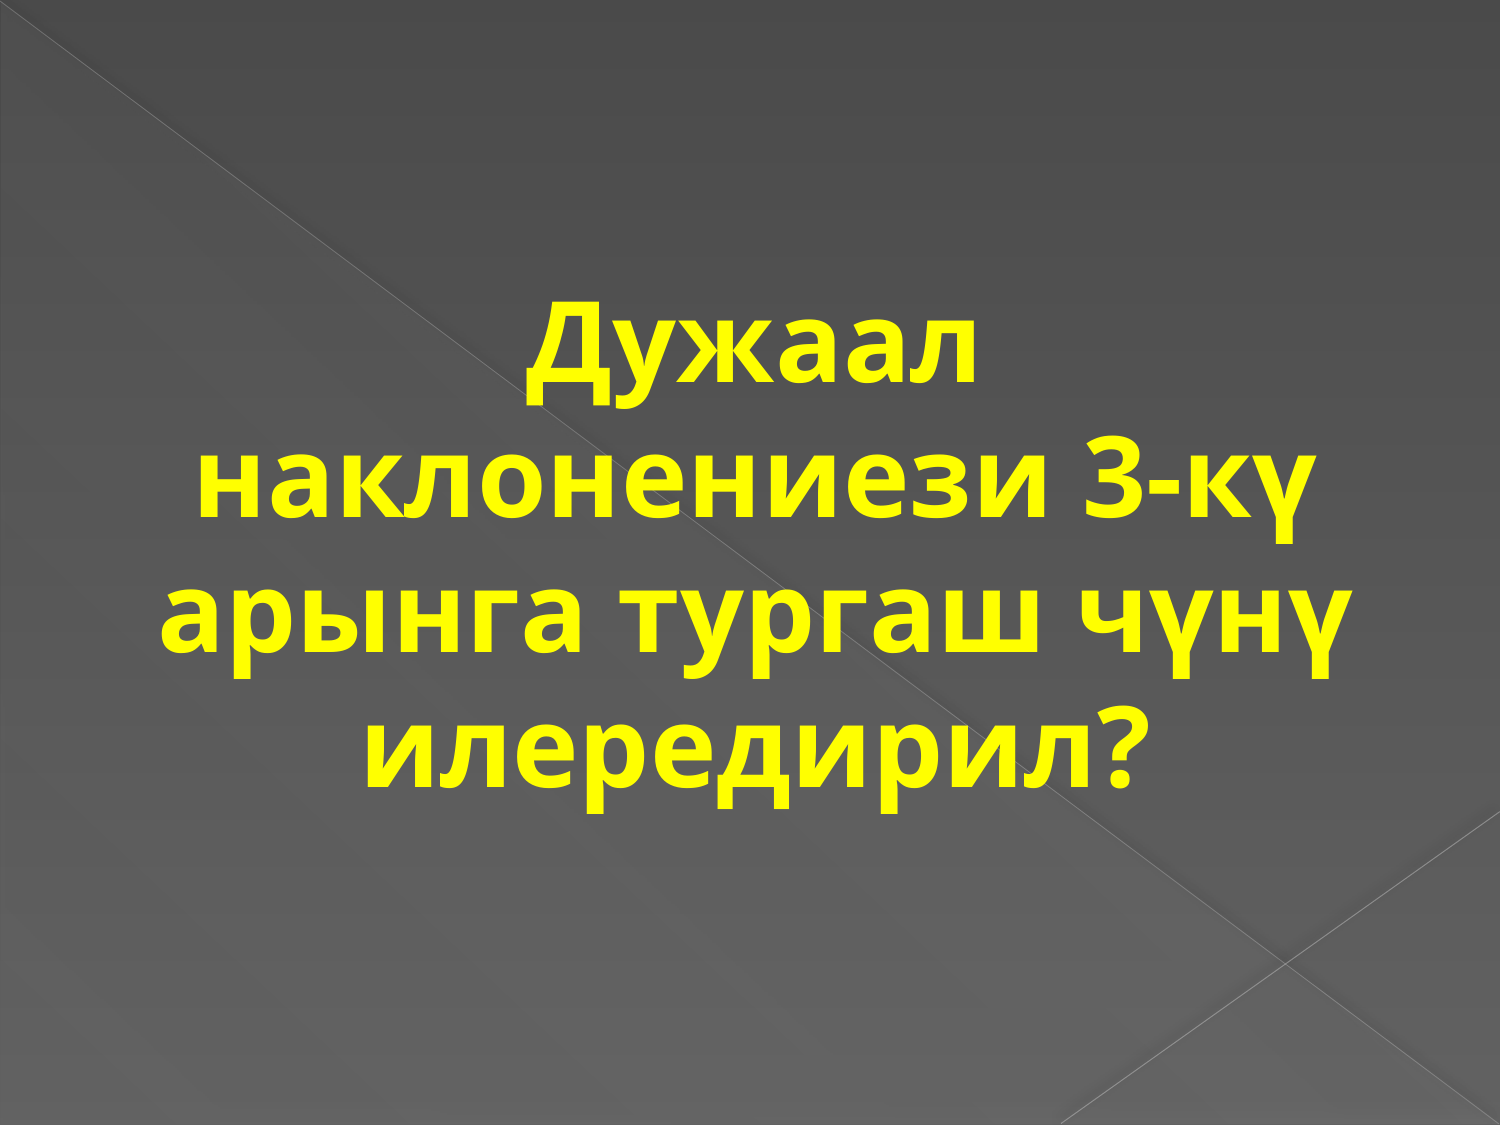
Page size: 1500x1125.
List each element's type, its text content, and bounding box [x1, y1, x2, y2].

list Дужаал наклонениези 3-кү арынга тургаш чүнү илередирил? [74, 66, 1426, 1060]
